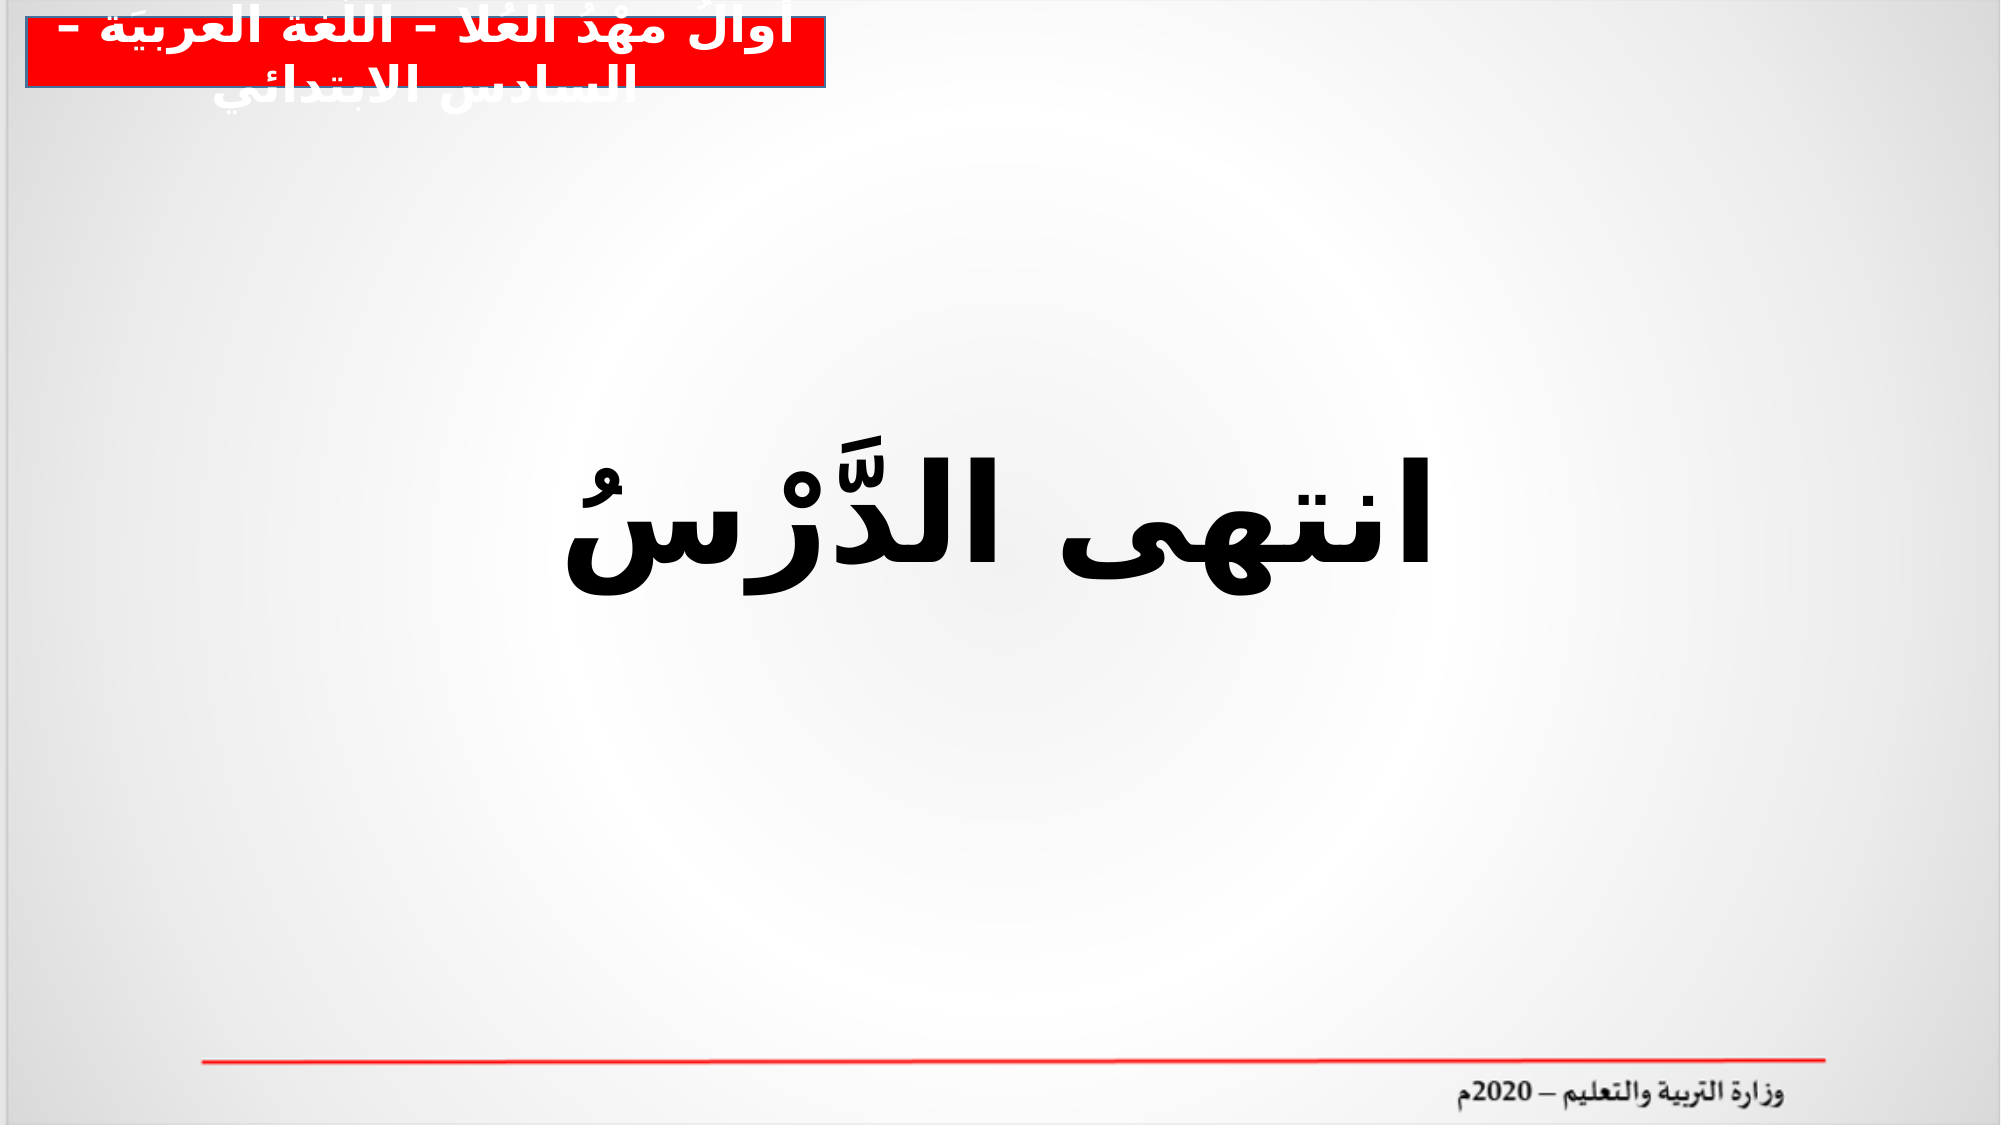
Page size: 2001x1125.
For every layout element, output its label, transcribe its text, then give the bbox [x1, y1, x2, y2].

picture [0, 0, 2001, 1125]
text_box أَوالُ مهْدُ العُلا – اللّغة العربيَة – السادس الابتدائي [25, 16, 826, 88]
title انتهى الدَّرْسُ [137, 409, 1863, 627]
